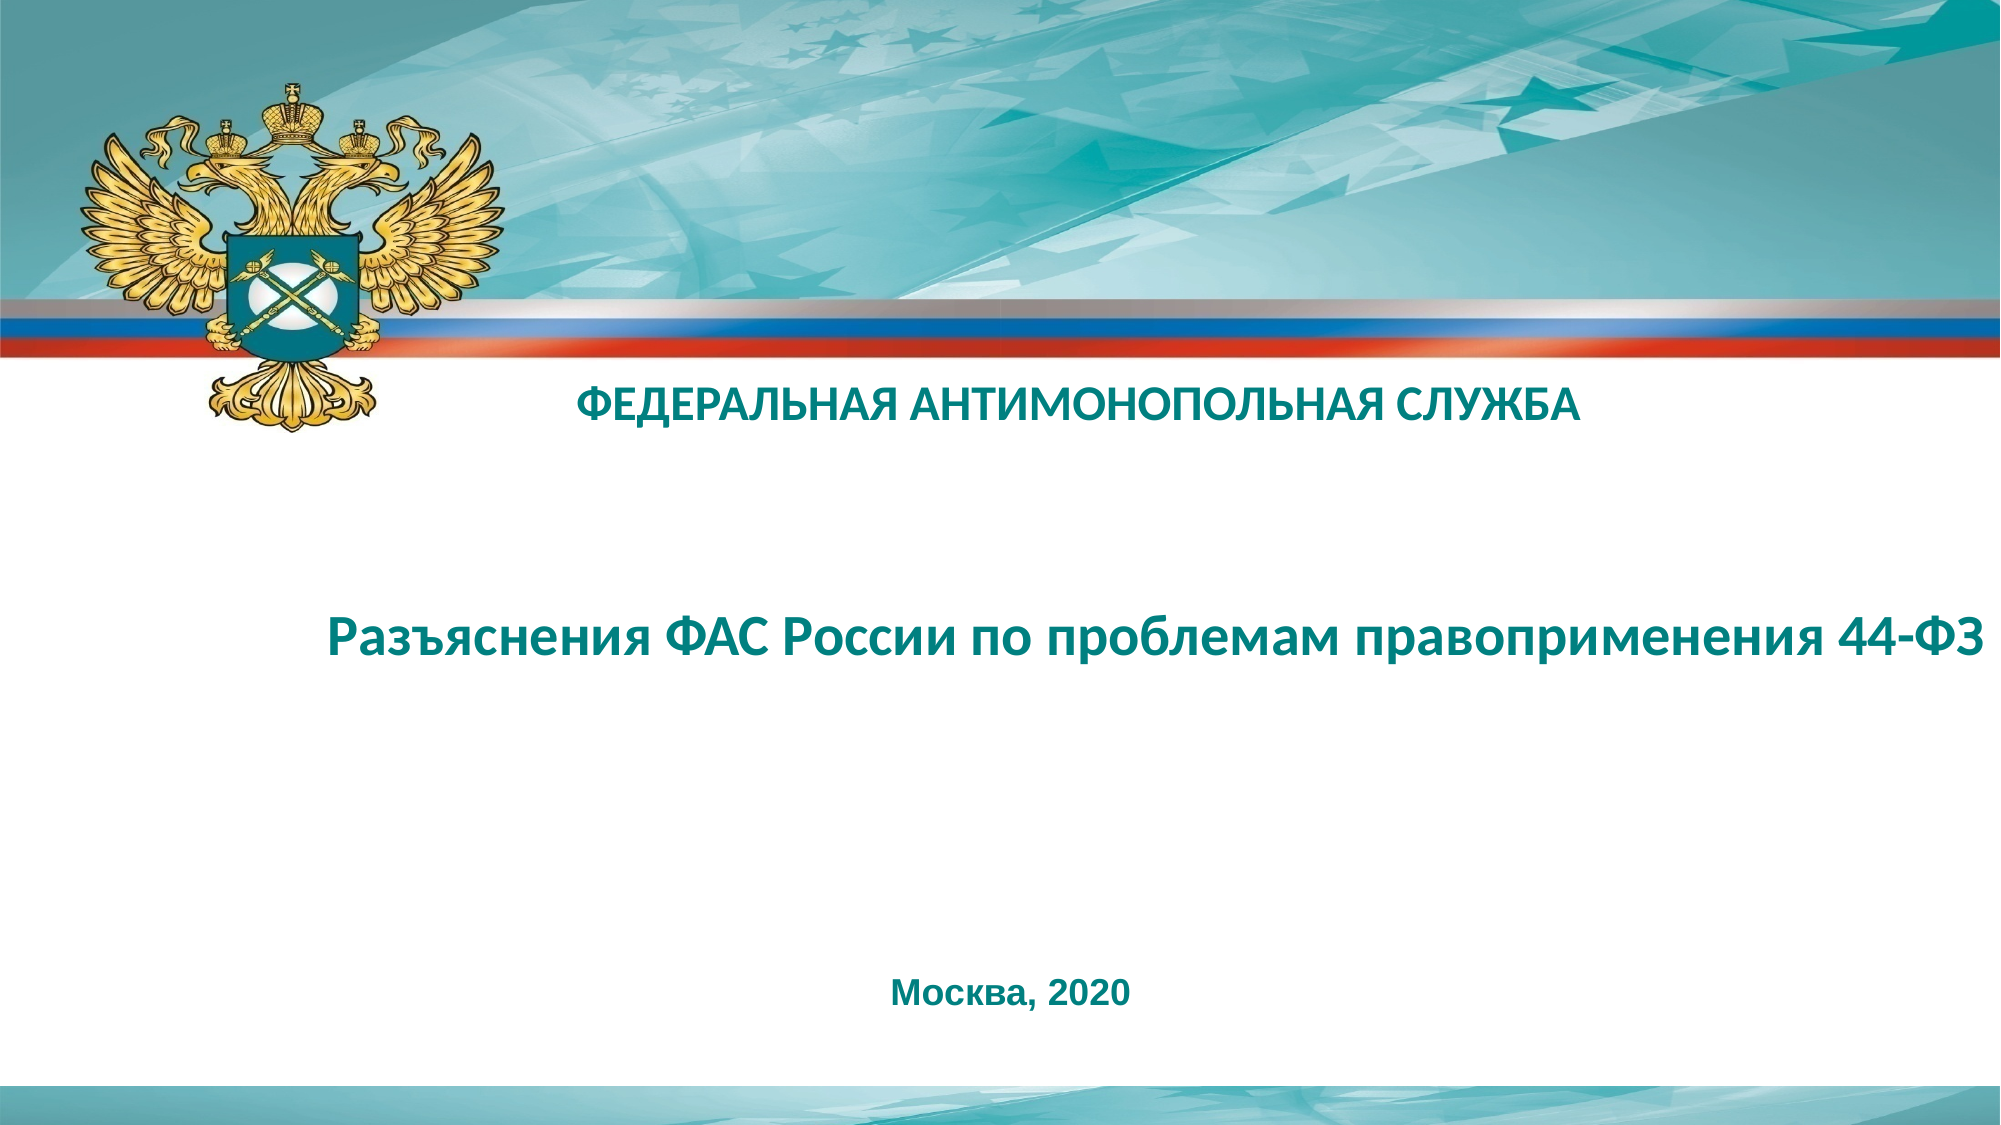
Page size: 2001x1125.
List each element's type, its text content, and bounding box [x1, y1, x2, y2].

picture [0, 1086, 2000, 1125]
picture [0, 0, 2000, 433]
text_box ФЕДЕРАЛЬНАЯ АНТИМОНОПОЛЬНАЯ СЛУЖБА [0, 341, 1597, 460]
text_box Разъяснения ФАС России по проблемам правоприменения 44-ФЗ Москва, 2020 [21, 520, 2000, 1055]
